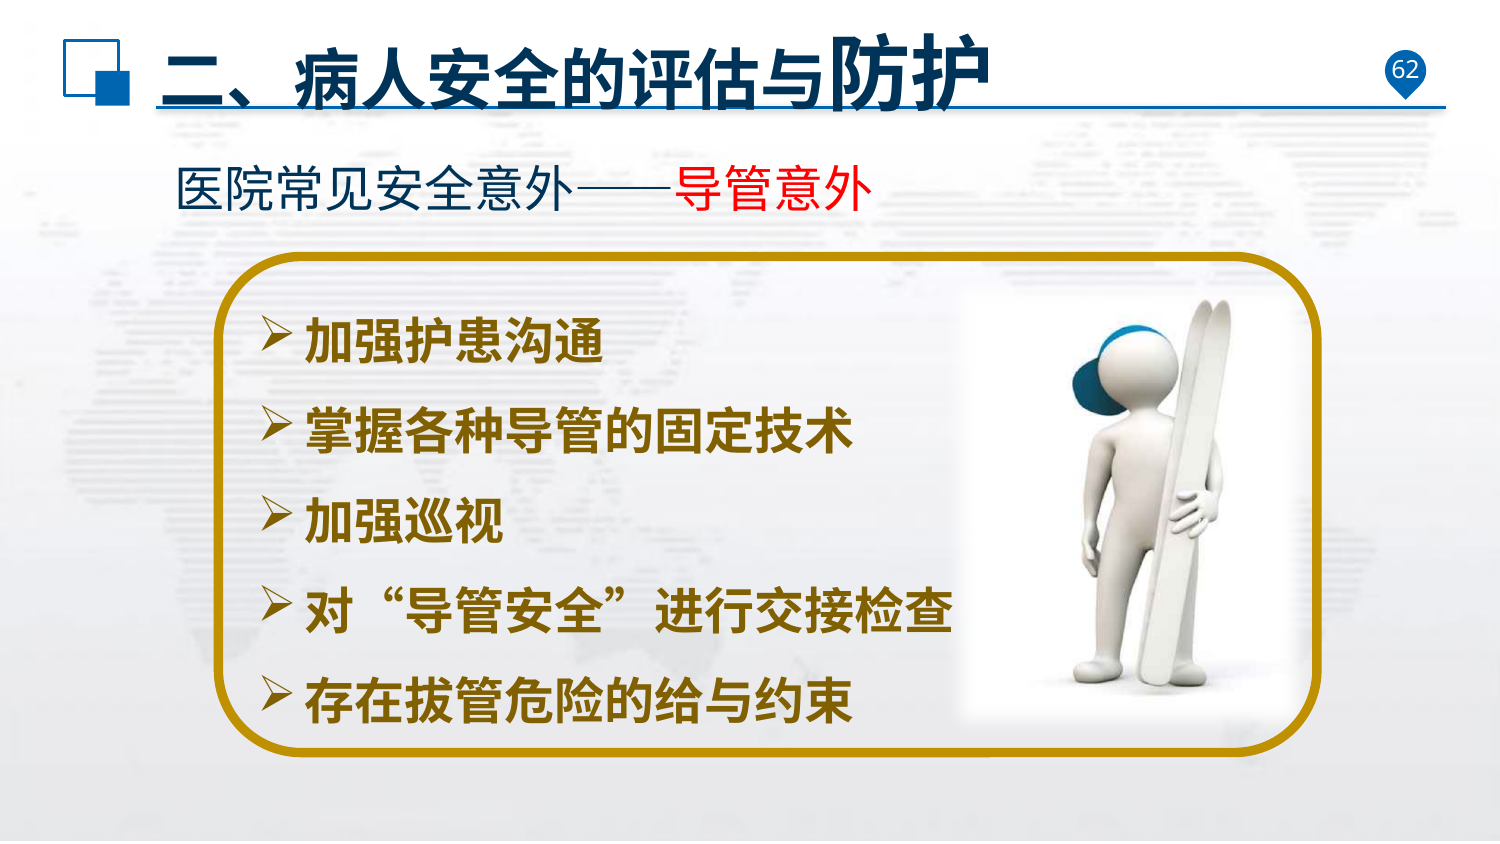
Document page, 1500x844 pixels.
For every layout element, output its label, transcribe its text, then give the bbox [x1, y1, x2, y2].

picture [0, 0, 1500, 841]
title 二、病人安全的评估与防护 [148, 43, 1117, 99]
slide_number 62 [1305, 45, 1500, 96]
text_box 加强护患沟通 掌握各种导管的固定技术 加强巡视 对“导管安全”进行交接检查 存在拔管危险的给与约束 [216, 254, 1279, 755]
text_box 医院常见安全意外——导管意外 [159, 150, 1034, 225]
